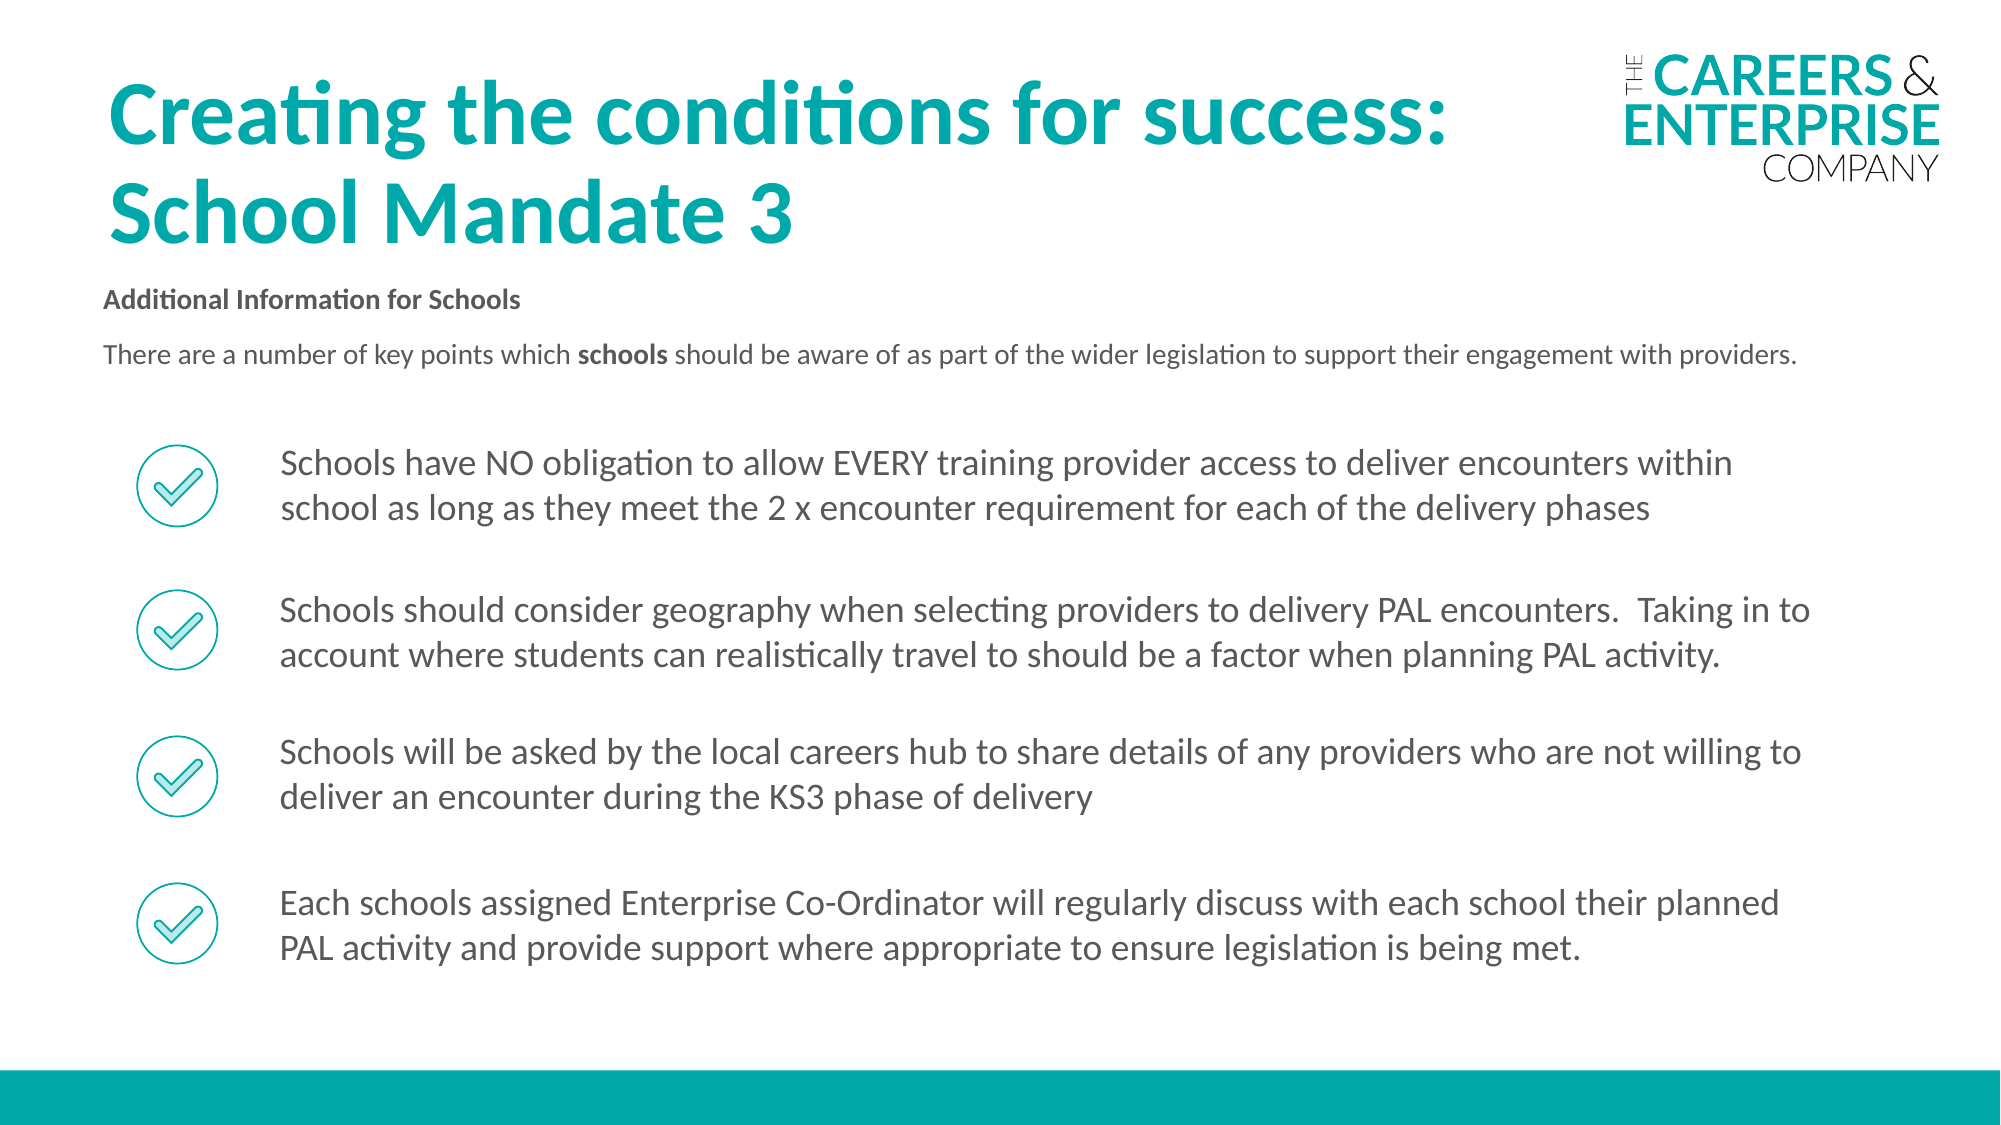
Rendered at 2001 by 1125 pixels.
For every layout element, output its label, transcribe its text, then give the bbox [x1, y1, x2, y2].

text_box Schools have NO obligation to allow EVERY training provider access to deliver encounters within school as long as they meet the 2 x encounter requirement for each of the delivery phases [190, 430, 1786, 536]
text_box Schools should consider geography when selecting providers to delivery PAL encounters. Taking in to account where students can realistically travel to should be a factor when planning PAL activity. [264, 577, 1832, 683]
picture [133, 879, 222, 968]
text_box Each schools assigned Enterprise Co-Ordinator will regularly discuss with each school their planned PAL activity and provide support where appropriate to ensure legislation is being met. [264, 870, 1832, 976]
picture [133, 441, 222, 531]
picture [133, 586, 222, 674]
picture [1626, 54, 1939, 182]
title Creating the conditions for success: School Mandate 3 [94, 55, 1820, 272]
picture [133, 732, 222, 821]
text_box Schools will be asked by the local careers hub to share details of any providers who are not willing to deliver an encounter during the KS3 phase of delivery [264, 719, 1832, 825]
text_box Additional Information for Schools There are a number of key points which schools should be aware of as part of the wider legislation to support their engagement with providers. [13, 272, 1906, 413]
